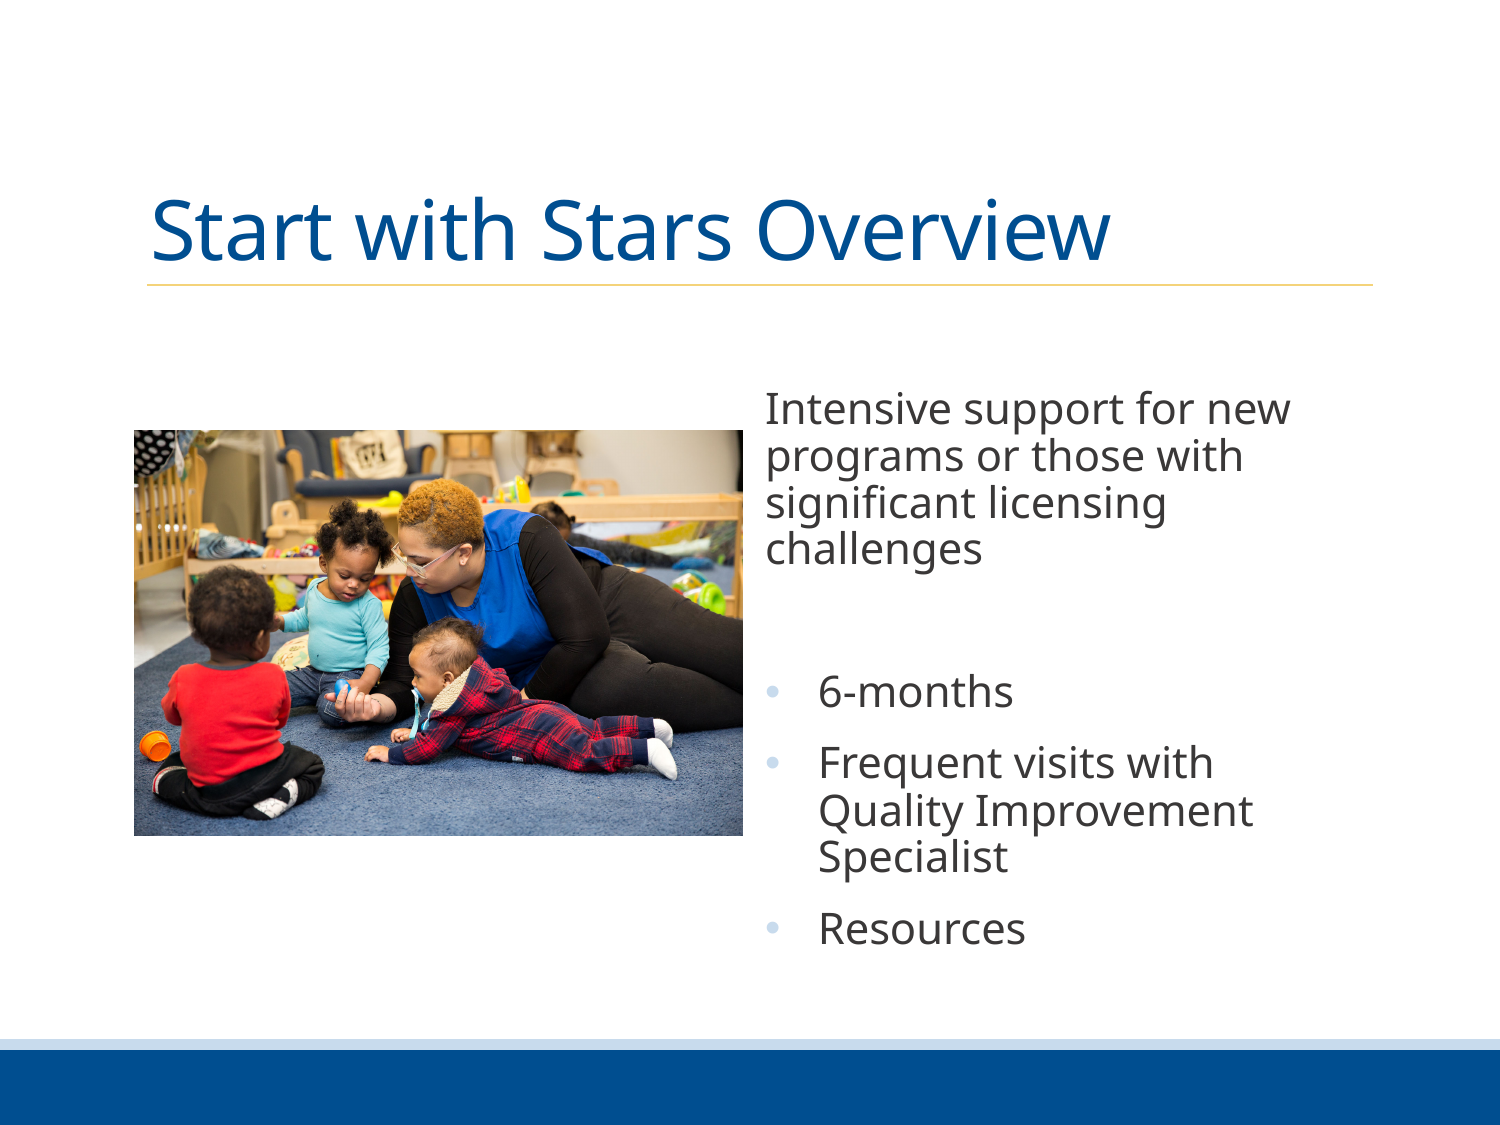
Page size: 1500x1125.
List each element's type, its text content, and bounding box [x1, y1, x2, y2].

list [134, 429, 743, 836]
title Start with Stars Overview [135, 47, 1373, 285]
list Intensive support for new programs or those with significant licensing challenges 6-months Frequent visits with Quality Improvement Specialist Resources [765, 302, 1373, 963]
